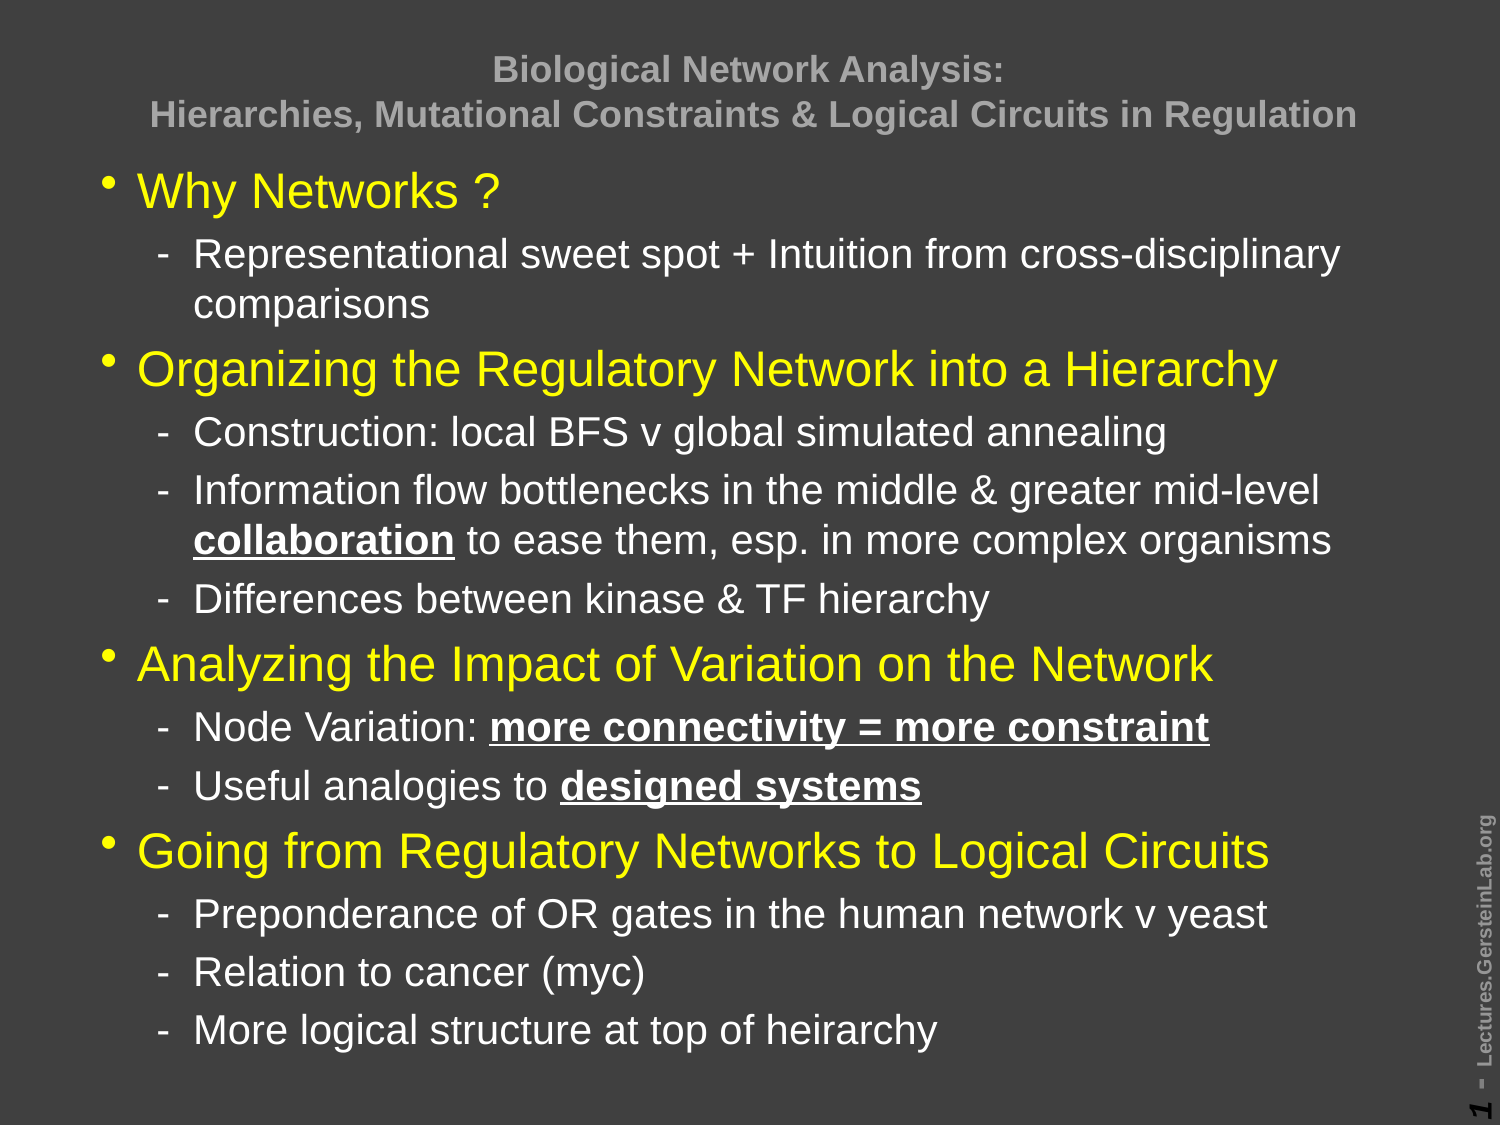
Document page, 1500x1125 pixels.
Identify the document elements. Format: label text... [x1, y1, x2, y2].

title Biological Network Analysis: Hierarchies, Mutational Constraints & Logical Circuits in Regulation [50, 31, 1448, 148]
list Why Networks ? Representational sweet spot + Intuition from cross-disciplinary comparisons Organizing the Regulatory Network into a Hierarchy Construction: local BFS v global simulated annealing Information flow bottlenecks in the middle & greater mid-level collaboration to ease them, esp. in more complex organisms Differences between kinase & TF hierarchy Analyzing the Impact of Variation on the Network Node Variation: more connectivity = more constraint Useful analogies to designed systems Going from Regulatory Networks to Logical Circuits Preponderance of OR gates in the human network v yeast Relation to cancer (myc) More logical structure at top of heirarchy [85, 150, 1417, 1057]
